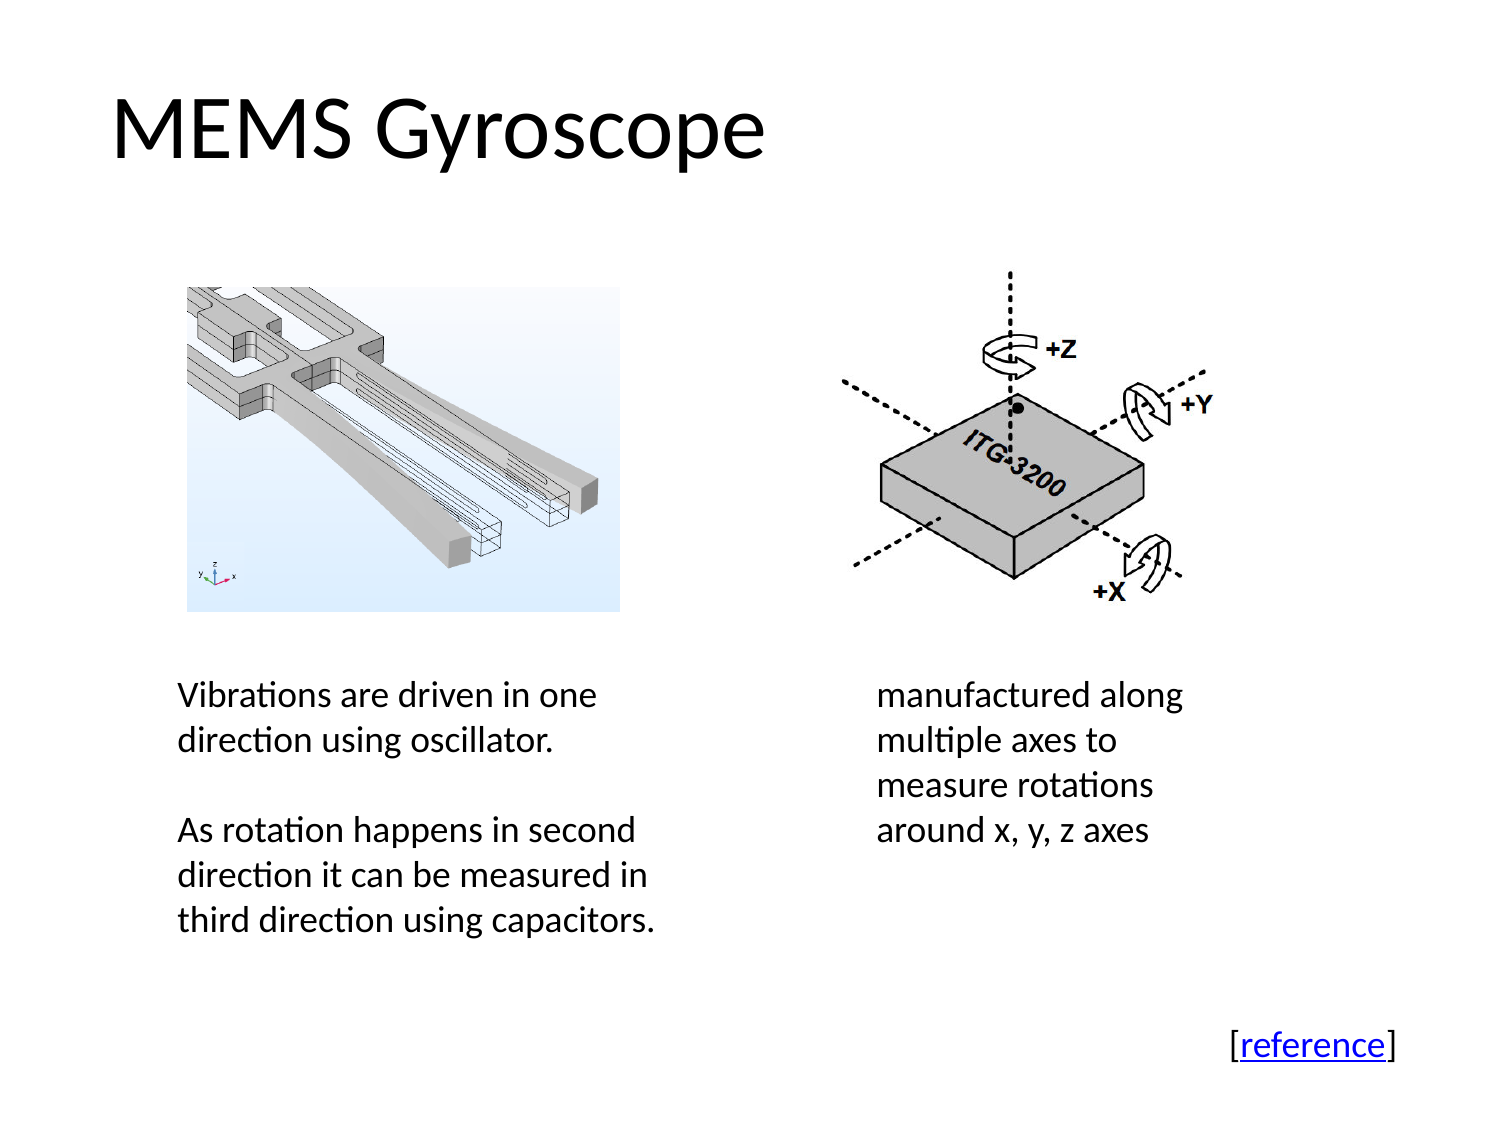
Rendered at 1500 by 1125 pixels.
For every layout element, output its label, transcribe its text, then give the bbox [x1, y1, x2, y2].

picture [792, 245, 1251, 654]
text_box Vibrations are driven in one direction using oscillator. As rotation happens in second direction it can be measured in third direction using capacitors. [162, 662, 688, 948]
text_box manufactured along multiple axes to measure rotations around x, y, z axes [861, 662, 1243, 858]
text_box [reference] [1214, 1012, 1440, 1073]
text_box MEMS Gyroscope [95, 59, 784, 185]
picture [187, 287, 620, 612]
